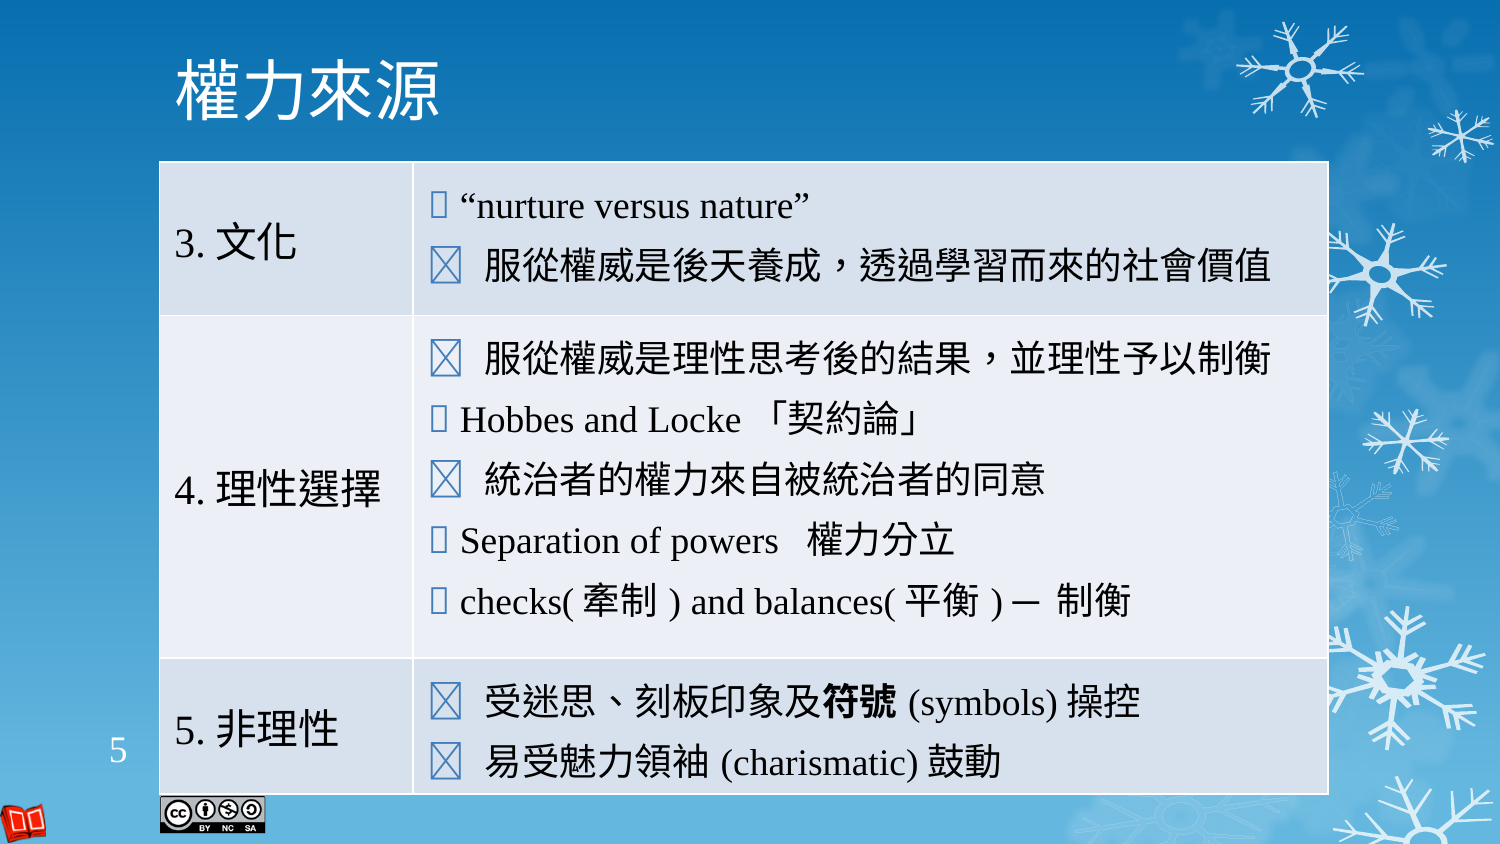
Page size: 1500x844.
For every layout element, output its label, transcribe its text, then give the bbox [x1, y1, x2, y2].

table_header  “nurture versus nature”  服從權威是後天養成，透過學習而來的社會價值 [414, 163, 1327, 315]
picture [0, 803, 46, 843]
table_cell  受迷思、刻板印象及符號(symbols)操控  易受魅力領袖(charismatic)鼓動 [414, 659, 1327, 793]
picture [158, 794, 267, 834]
table_header 3.文化 [160, 163, 412, 315]
table_cell 4.理性選擇 [160, 316, 412, 657]
table_cell  服從權威是理性思考後的結果，並理性予以制衡  Hobbes and Locke「契約論」  統治者的權力來自被統治者的同意  Separation of powers 權力分立  checks(牽制) and balances(平衡) ─ 制衡 [414, 316, 1327, 657]
slide_number 5 [93, 732, 159, 778]
text_box 權力來源 [159, 32, 1329, 146]
table_cell 5.非理性 [160, 659, 412, 793]
